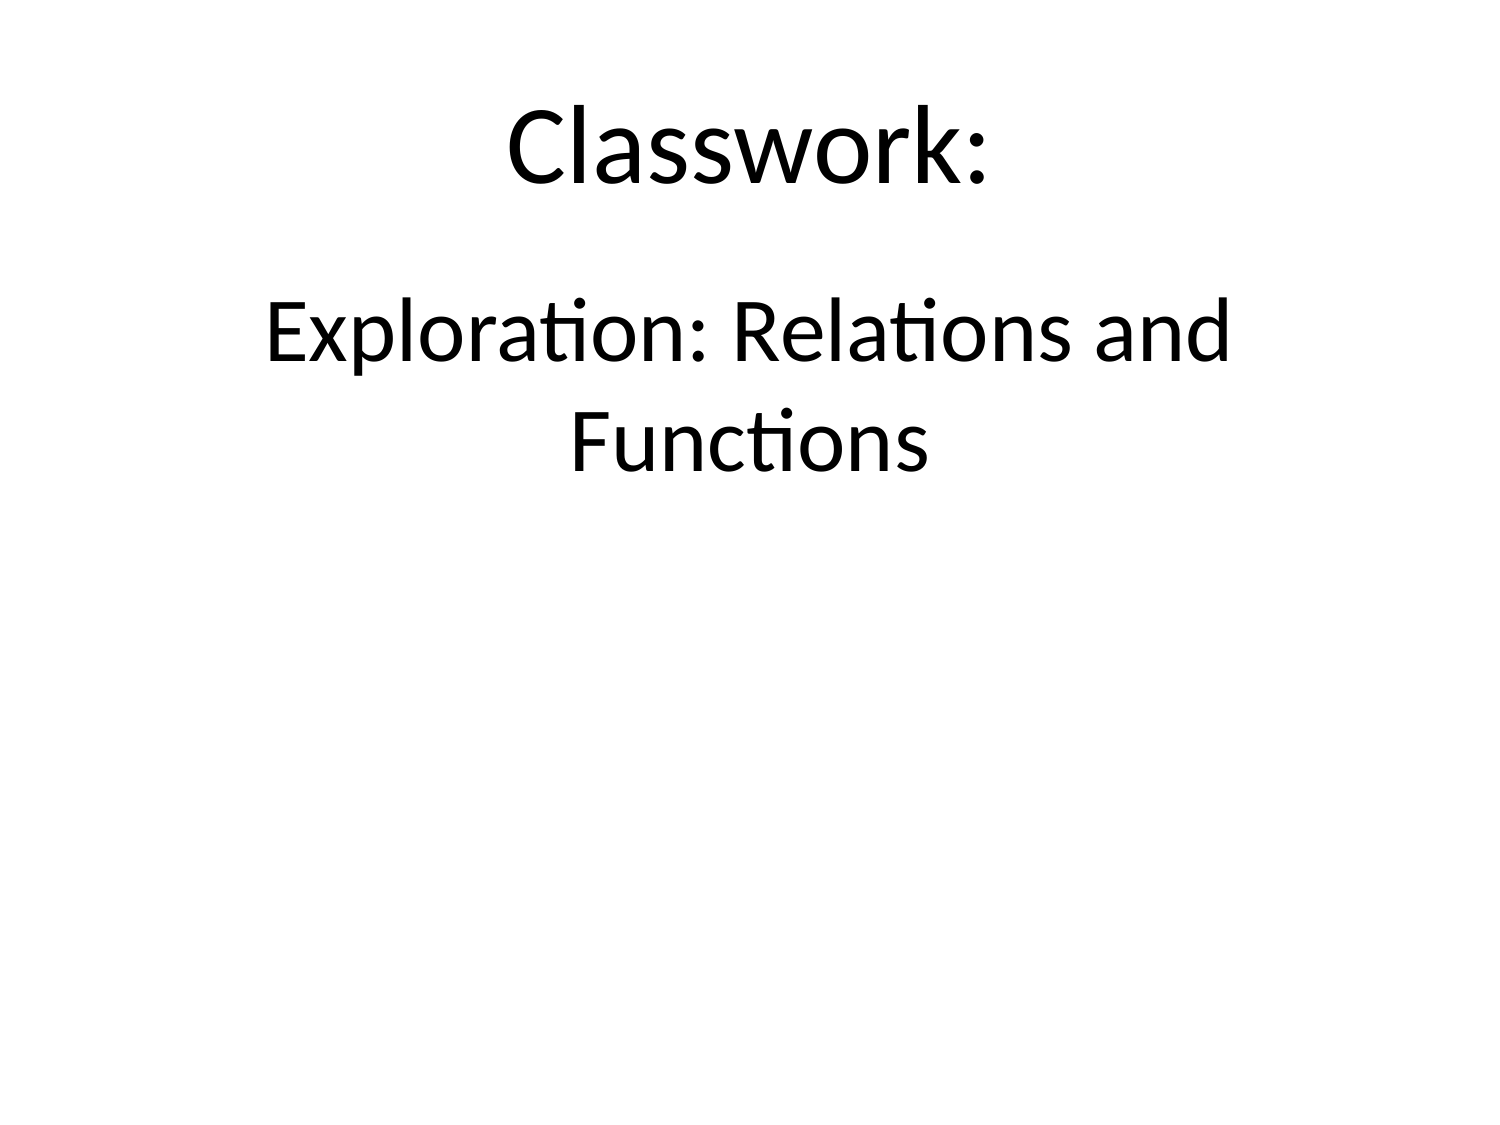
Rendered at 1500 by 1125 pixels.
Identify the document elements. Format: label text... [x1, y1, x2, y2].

title Classwork: [75, 45, 1425, 233]
list Exploration: Relations and Functions [75, 262, 1425, 1005]
